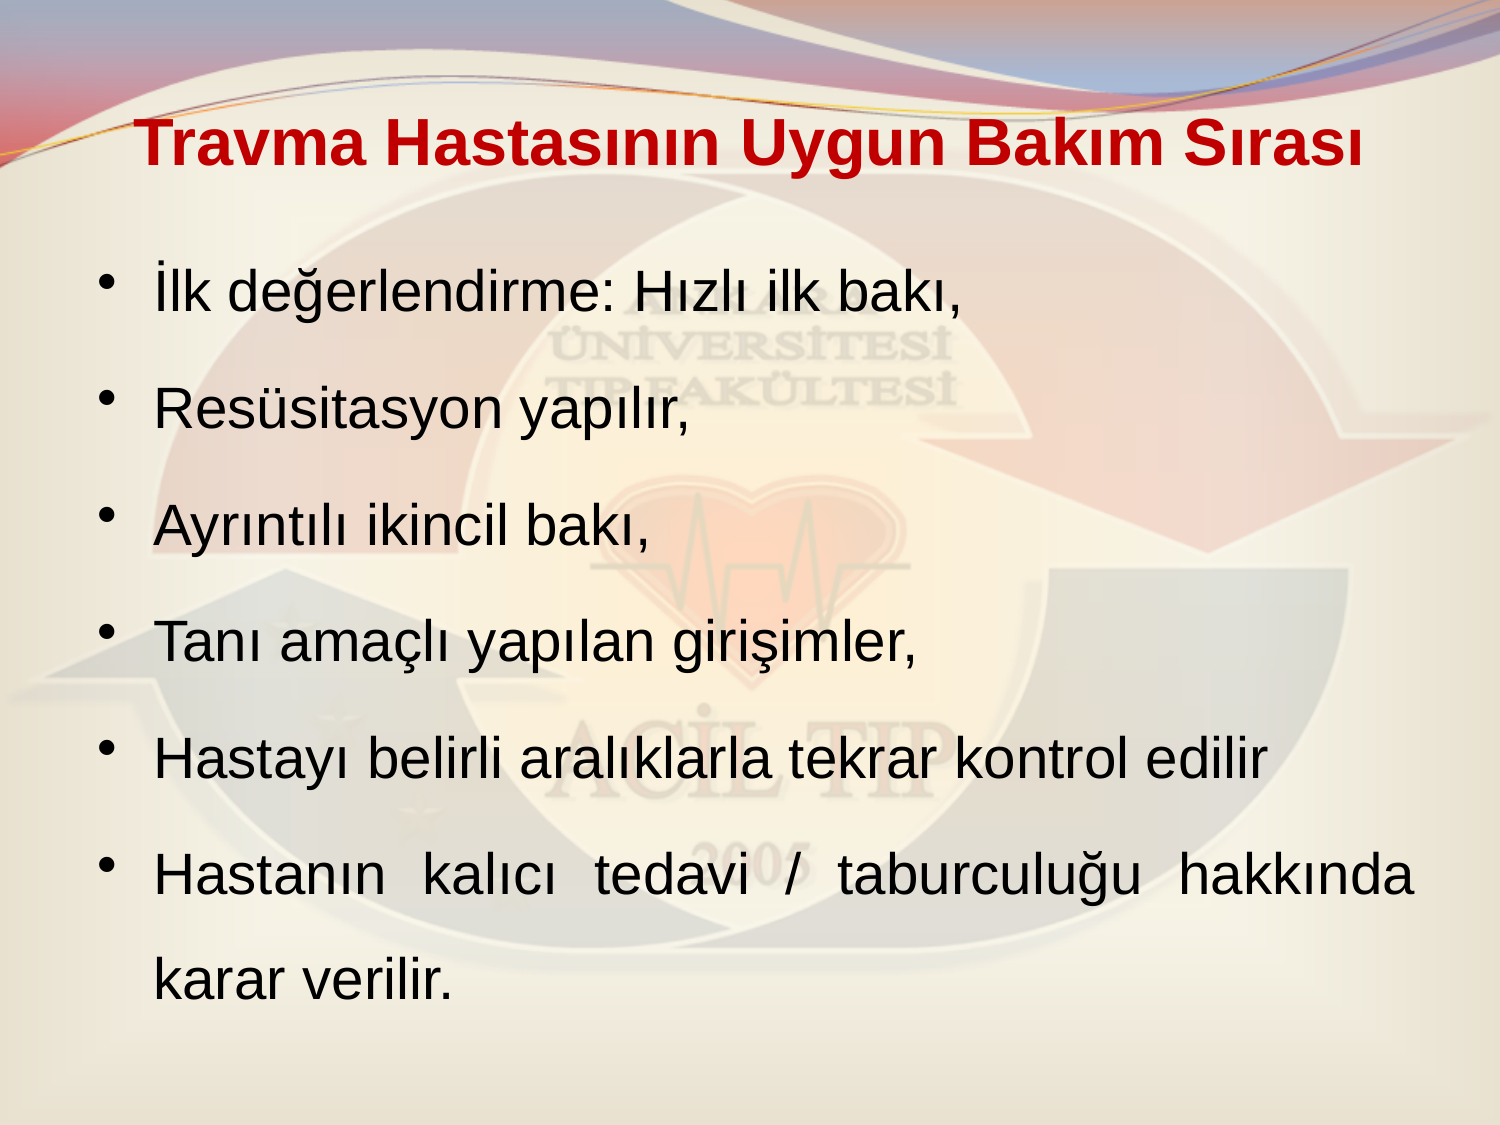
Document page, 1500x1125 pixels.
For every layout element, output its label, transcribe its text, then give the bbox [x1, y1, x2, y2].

title Travma Hastasının Uygun Bakım Sırası [74, 44, 1426, 233]
picture [0, 0, 1500, 1125]
list İlk değerlendirme: Hızlı ilk bakı, Resüsitasyon yapılır, Ayrıntılı ikincil bakı, Tanı amaçlı yapılan girişimler, Hastayı belirli aralıklarla tekrar kontrol edilir Hastanın kalıcı tedavi / taburculuğu hakkında karar verilir. [81, 210, 1433, 1046]
